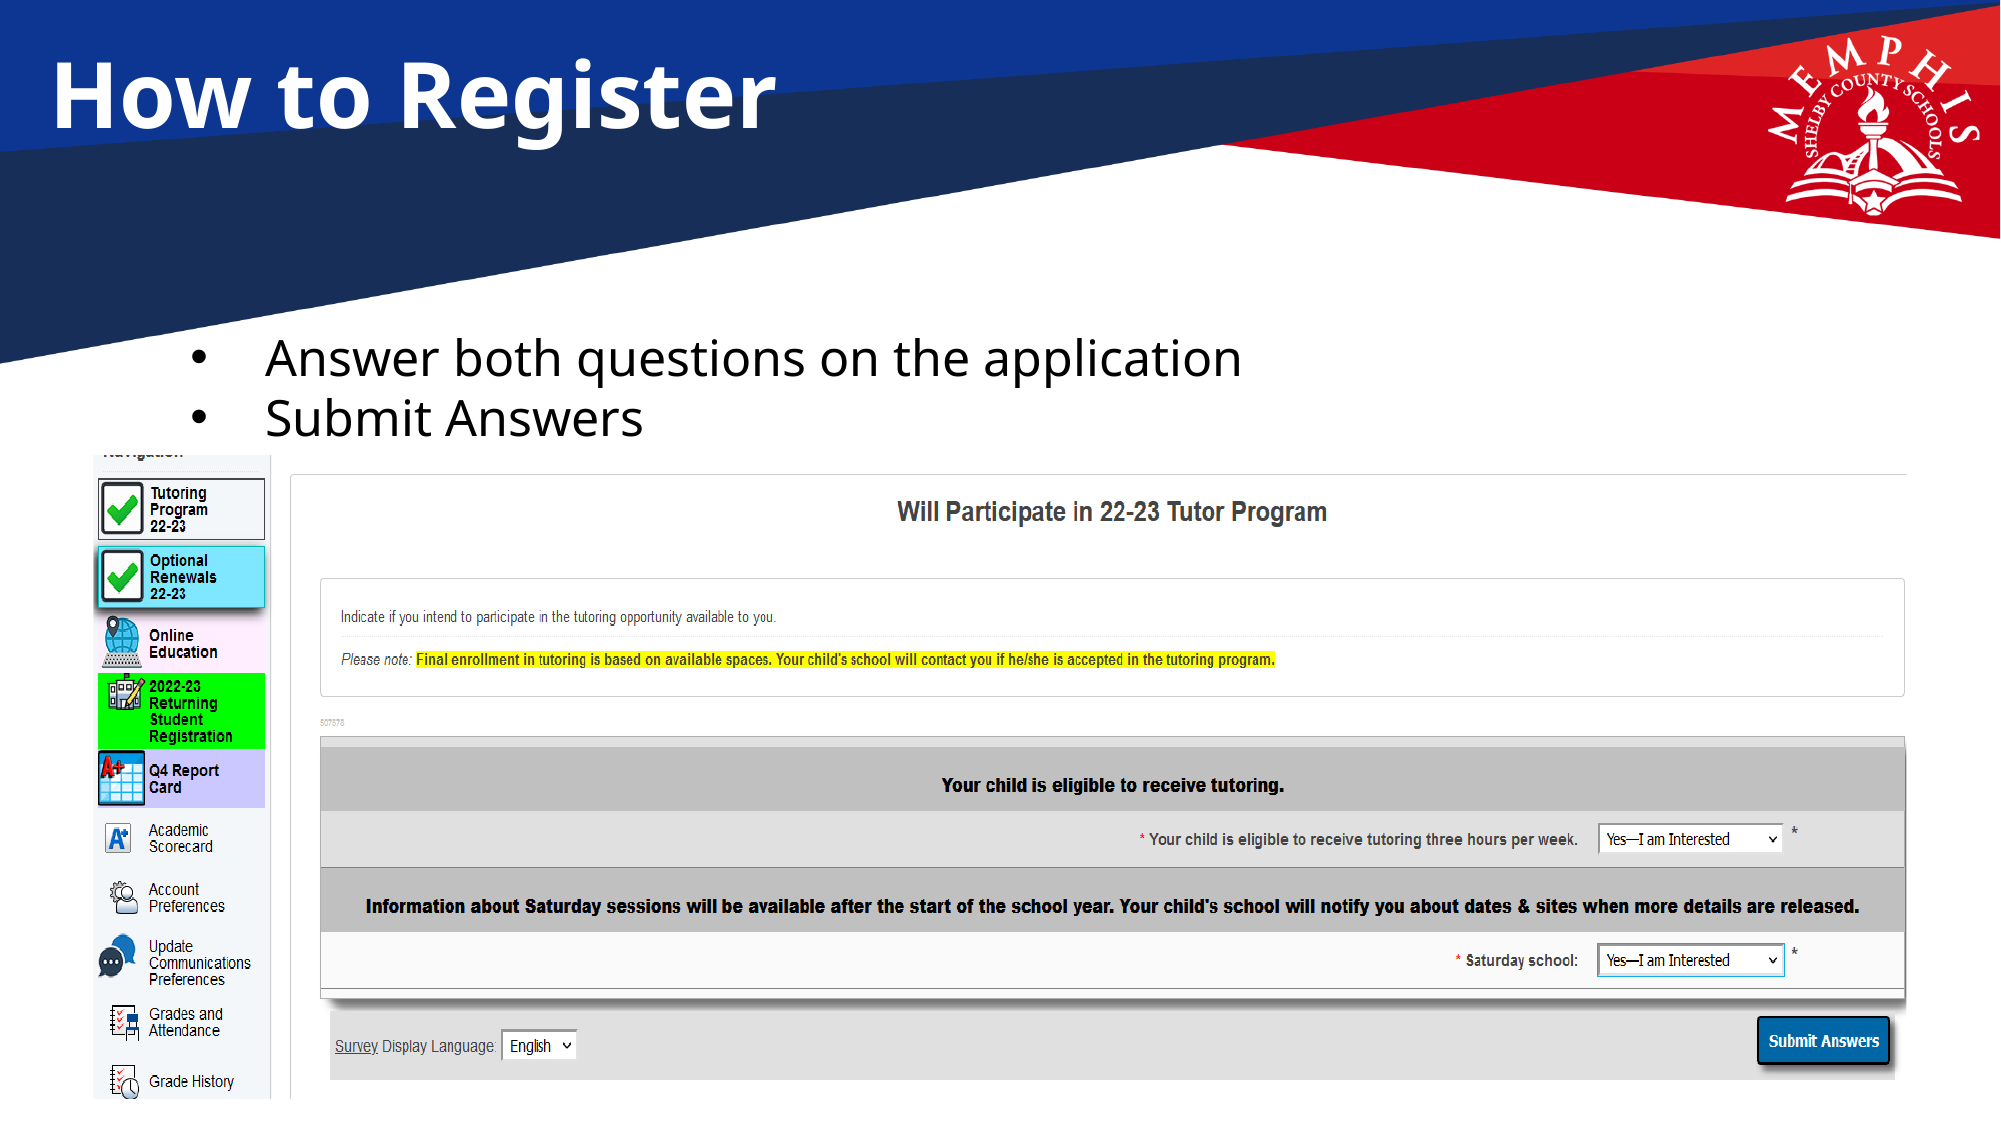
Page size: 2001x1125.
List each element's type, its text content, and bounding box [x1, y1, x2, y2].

picture [0, 0, 2001, 1125]
title How to Register [34, 5, 1863, 194]
text_box [14, 249, 1962, 1125]
text_box Answer both questions on the application Submit Answers [175, 318, 1359, 454]
picture [93, 455, 1907, 1099]
